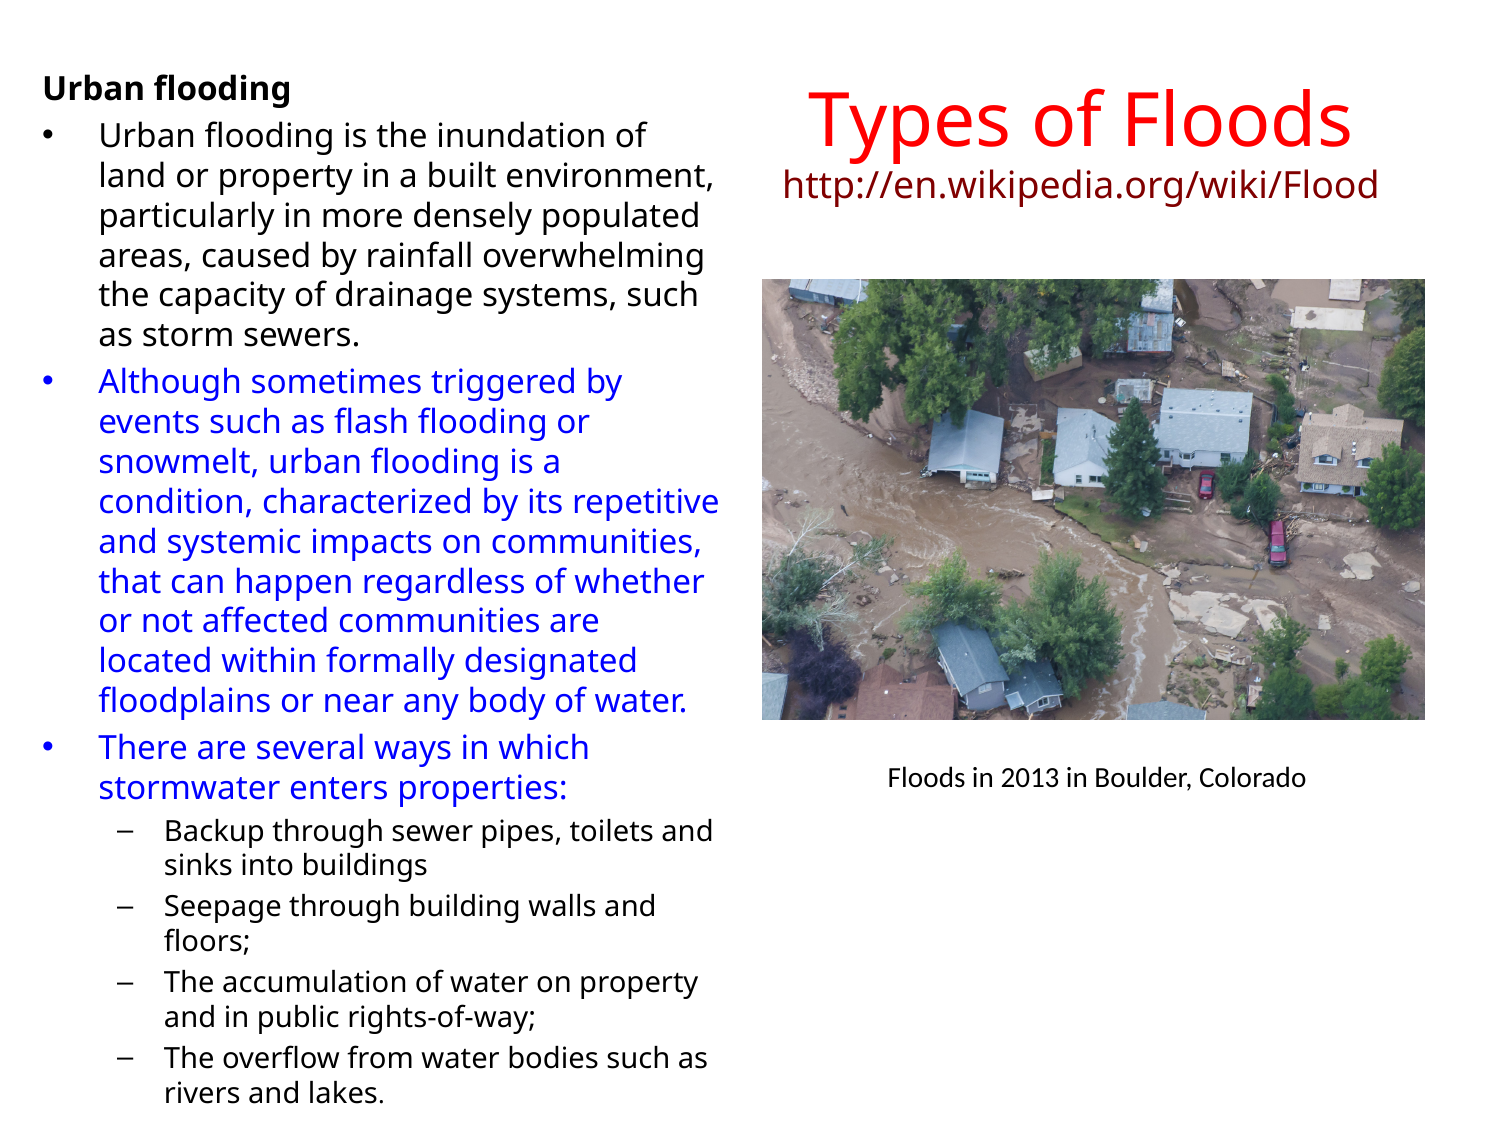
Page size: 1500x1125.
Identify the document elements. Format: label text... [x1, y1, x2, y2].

list Urban flooding Urban flooding is the inundation of land or property in a built environment, particularly in more densely populated areas, caused by rainfall overwhelming the capacity of drainage systems, such as storm sewers. Although sometimes triggered by events such as flash flooding or snowmelt, urban flooding is a condition, characterized by its repetitive and systemic impacts on communities, that can happen regardless of whether or not affected communities are located within formally designated floodplains or near any body of water. There are several ways in which stormwater enters properties: Backup through sewer pipes, toilets and sinks into buildings Seepage through building walls and floors; The accumulation of water on property and in public rights-of-way; The overflow from water bodies such as rivers and lakes. [26, 59, 738, 1063]
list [762, 273, 1426, 728]
text_box Floods in 2013 in Boulder, Colorado [799, 750, 1395, 801]
title Types of Floods http://en.wikipedia.org/wiki/Flood [737, 45, 1425, 233]
